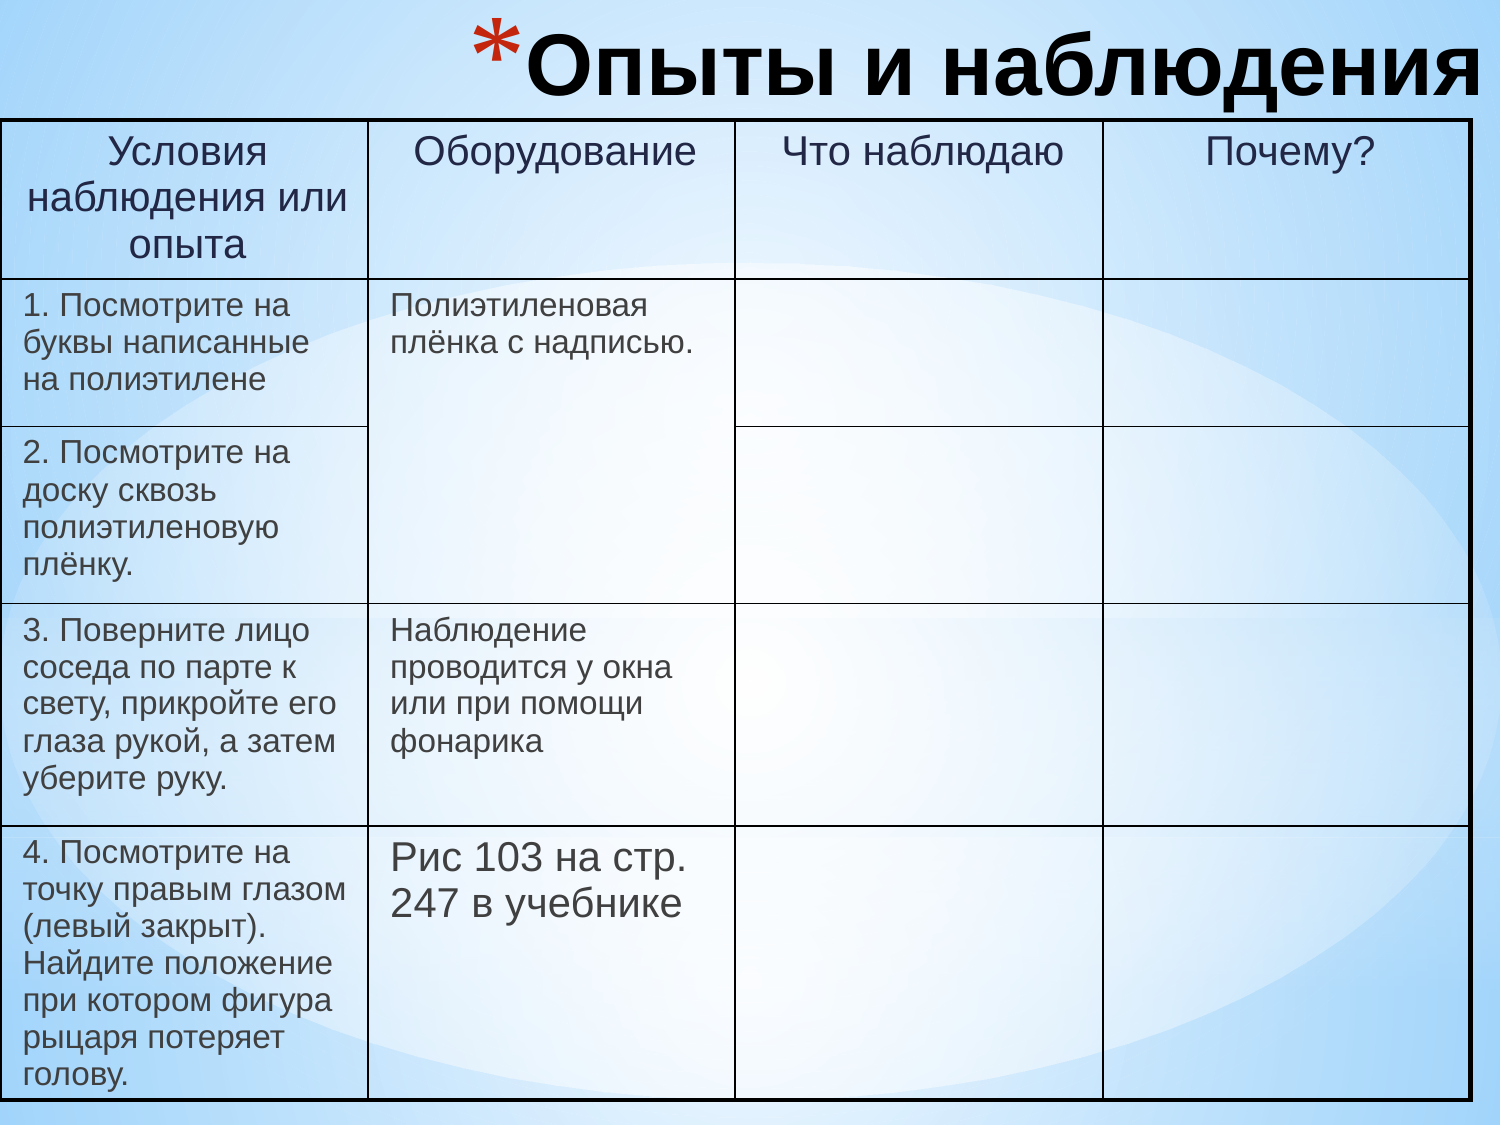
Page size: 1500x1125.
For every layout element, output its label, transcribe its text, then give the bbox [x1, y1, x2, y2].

title Опыты и наблюдения [431, 0, 1500, 126]
table_cell [1104, 427, 1468, 603]
table_cell 4. Посмотрите на точку правым глазом (левый закрыт). Найдите положение при котором фигура рыцаря потеряет голову. [2, 827, 367, 1098]
table_cell [1104, 827, 1468, 1098]
table_cell 2. Посмотрите на доску сквозь полиэтиленовую плёнку. [2, 427, 367, 603]
table_cell Рис 103 на стр. 247 в учебнике [369, 827, 734, 1098]
table_header Условия наблюдения или опыта [2, 122, 367, 278]
table_cell Наблюдение проводится у окна или при помощи фонарика [369, 604, 734, 825]
table_cell [736, 280, 1102, 426]
table_cell [1104, 280, 1468, 426]
table_cell [736, 427, 1102, 603]
table_cell 3. Поверните лицо соседа по парте к свету, прикройте его глаза рукой, а затем уберите руку. [2, 604, 367, 825]
table_header Что наблюдаю [736, 122, 1102, 278]
table_cell Полиэтиленовая плёнка с надписью. [369, 280, 734, 603]
table_header Оборудование [369, 122, 734, 278]
table_cell [736, 827, 1102, 1098]
table_cell 1. Посмотрите на буквы написанные на полиэтилене [2, 280, 367, 426]
table_cell [736, 604, 1102, 825]
table_cell [1104, 604, 1468, 825]
table_header Почему? [1104, 122, 1468, 278]
